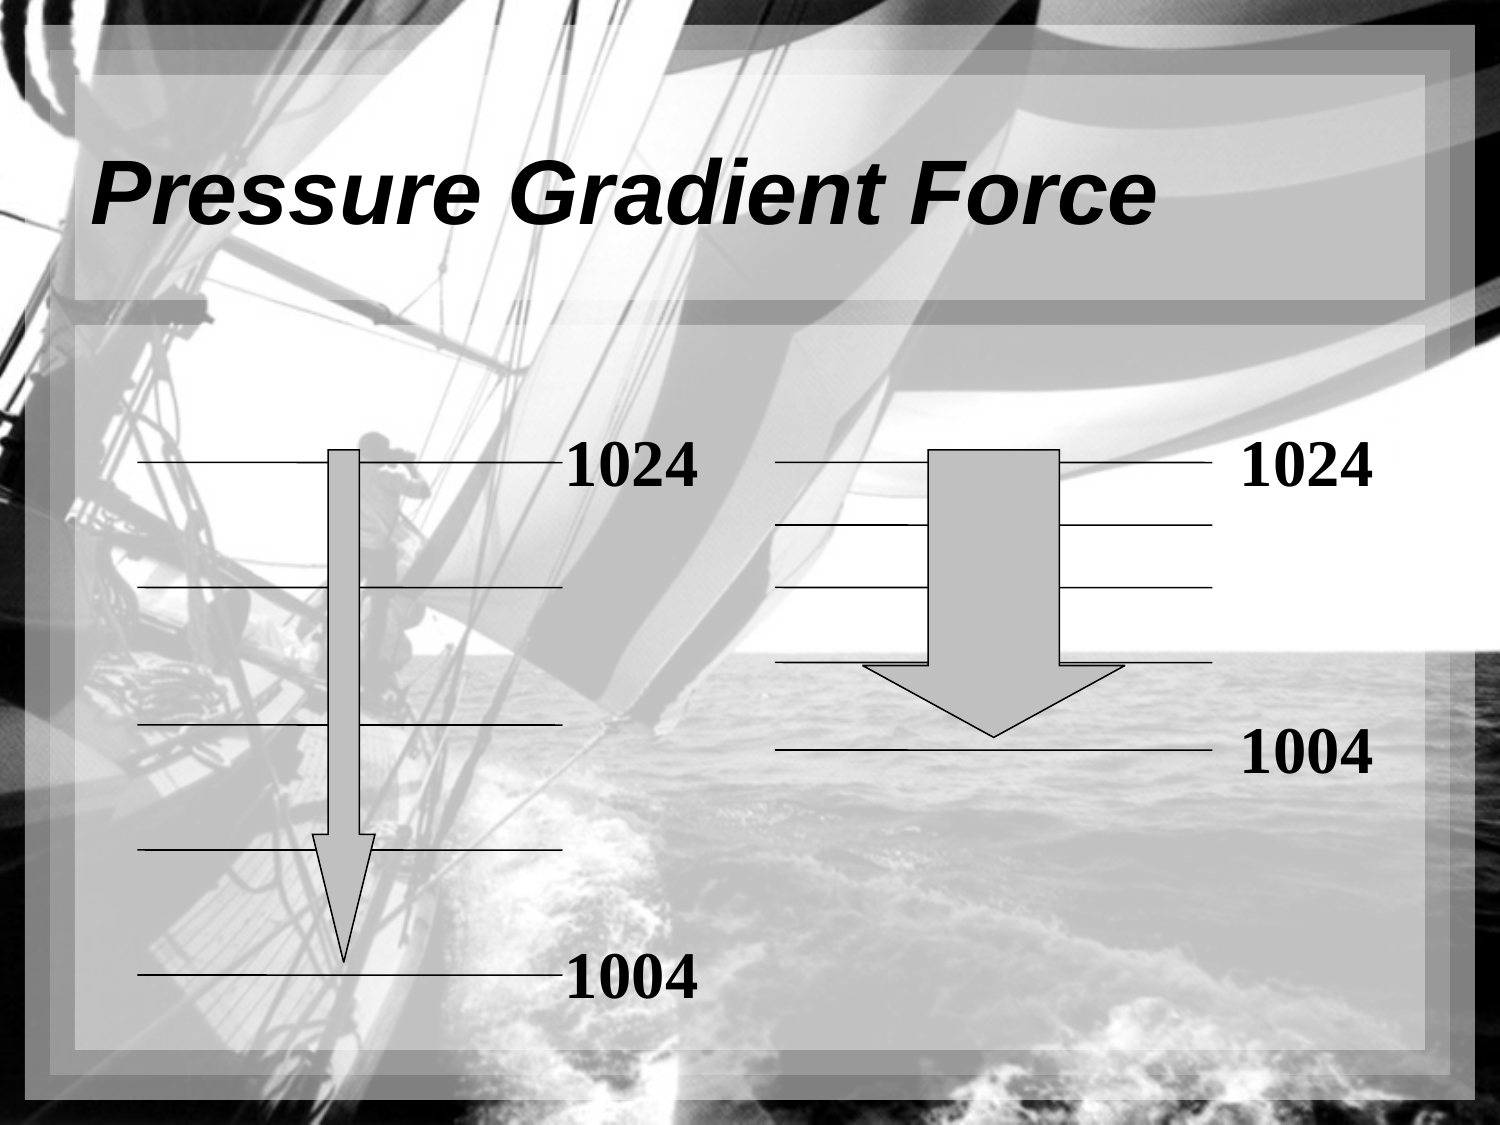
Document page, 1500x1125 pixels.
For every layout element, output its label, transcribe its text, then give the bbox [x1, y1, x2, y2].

picture [0, 0, 1500, 1125]
title Pressure Gradient Force [74, 74, 1426, 301]
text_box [137, 412, 801, 1021]
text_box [774, 412, 1476, 796]
